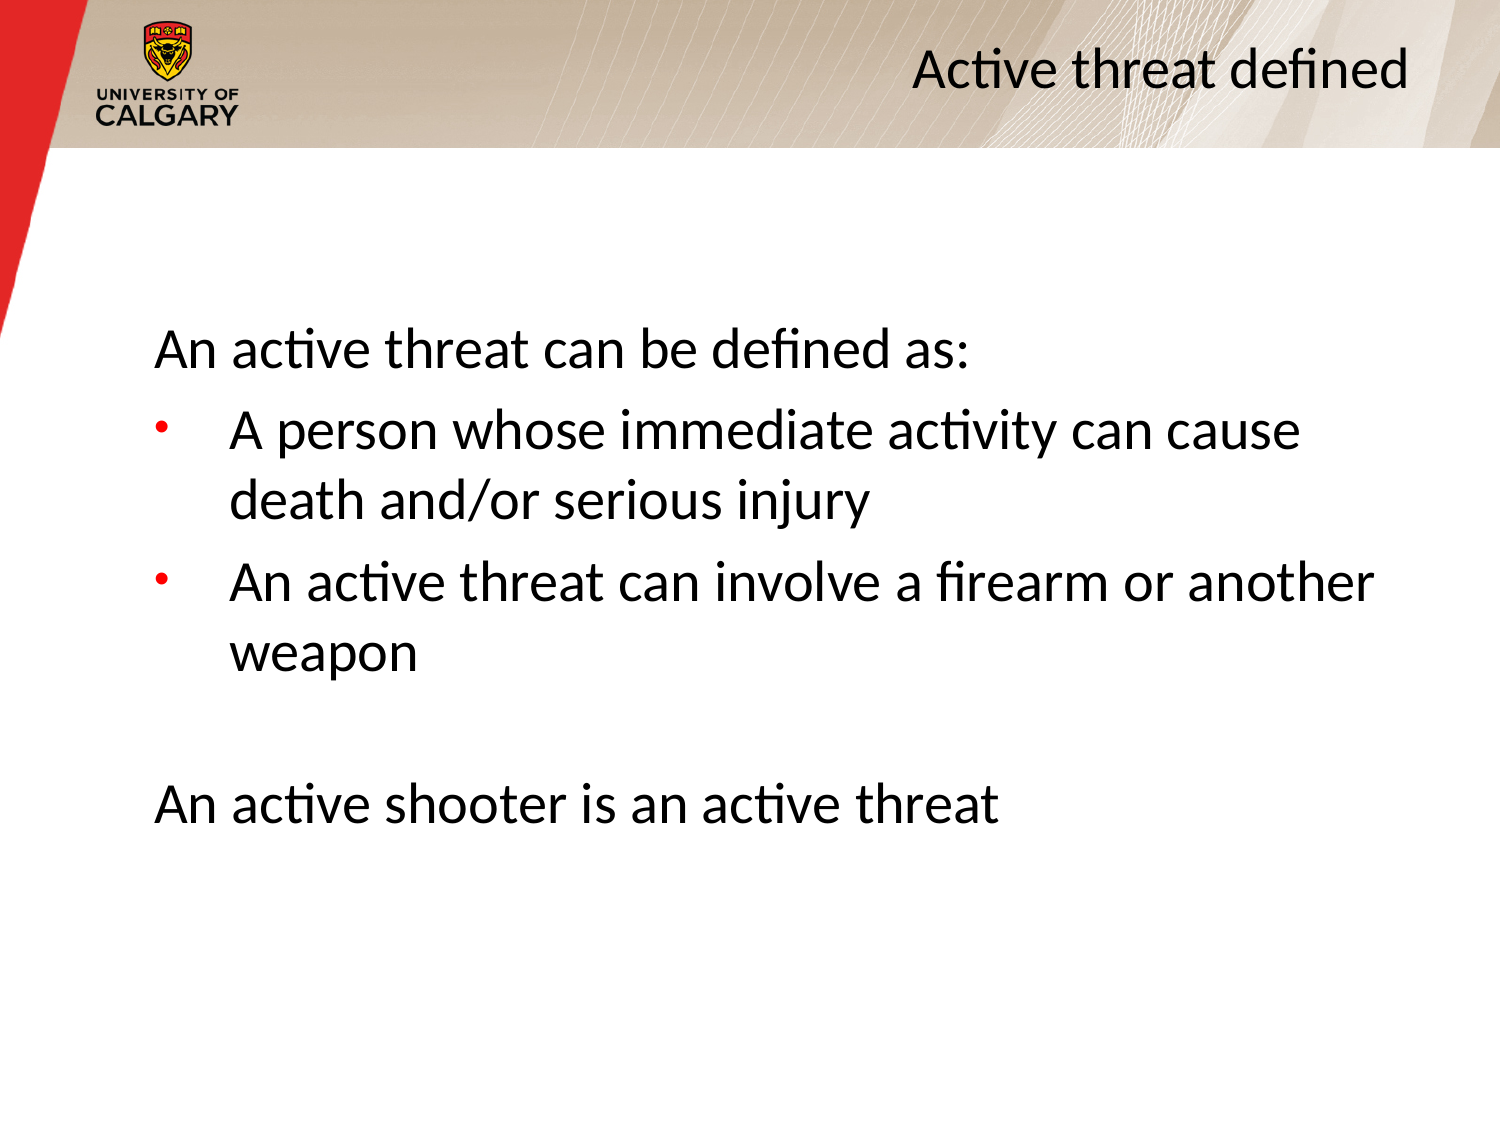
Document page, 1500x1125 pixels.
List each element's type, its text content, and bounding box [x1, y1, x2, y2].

picture [0, 0, 1500, 1125]
title Active threat defined [219, 0, 1425, 131]
list An active threat can be defined as: A person whose immediate activity can cause death and/or serious injury An active threat can involve a firearm or another weapon An active shooter is an active threat [83, 205, 1434, 1021]
